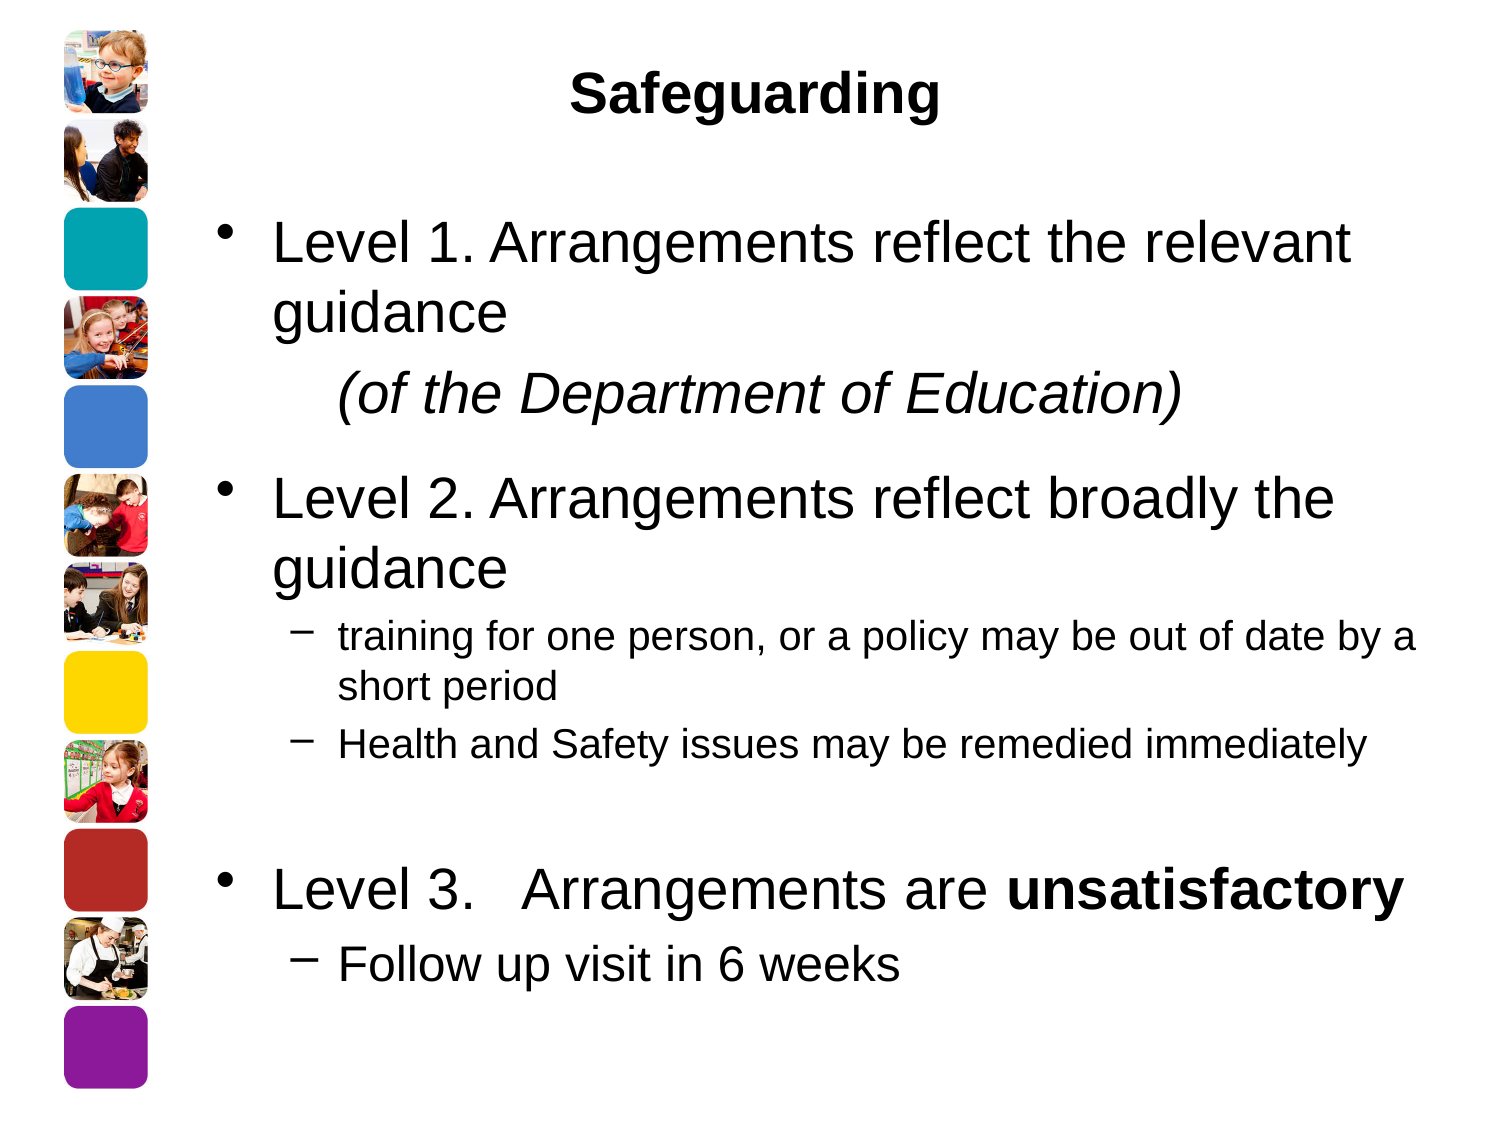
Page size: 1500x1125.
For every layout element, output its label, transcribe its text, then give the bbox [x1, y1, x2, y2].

title Safeguarding [277, 30, 1235, 150]
list Level 1. Arrangements reflect the relevant guidance (of the Department of Education) Level 2. Arrangements reflect broadly the guidance training for one person, or a policy may be out of date by a short period Health and Safety issues may be remedied immediately Level 3. Arrangements are unsatisfactory Follow up visit in 6 weeks [200, 196, 1500, 1048]
picture [64, 30, 148, 1089]
